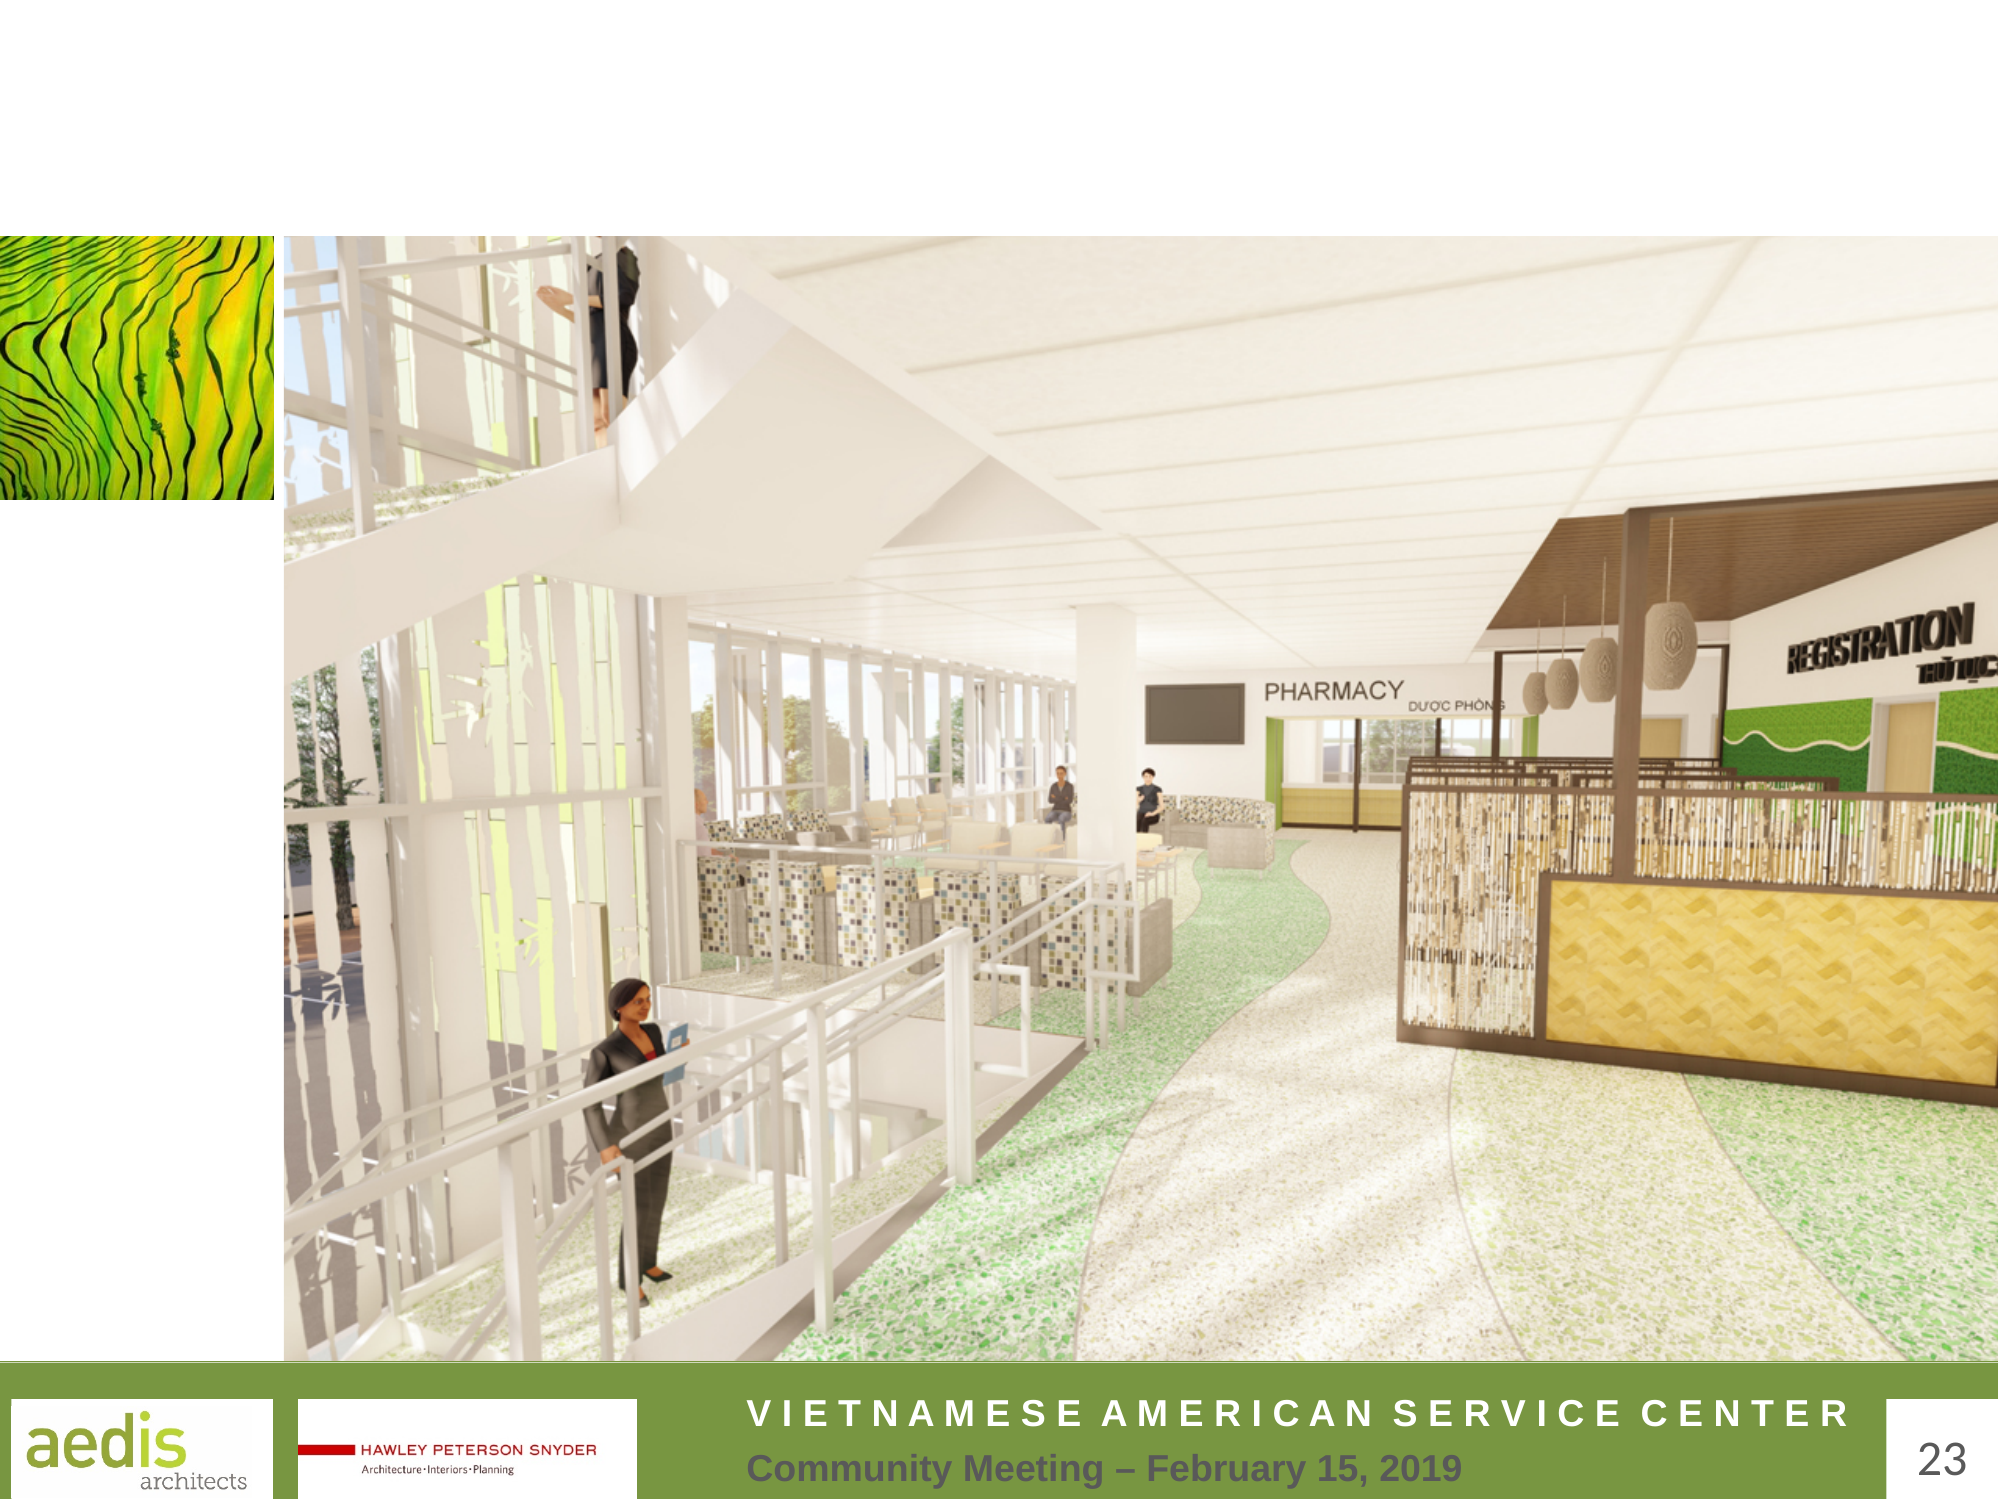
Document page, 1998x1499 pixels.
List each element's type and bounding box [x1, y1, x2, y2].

picture [11, 1406, 252, 1498]
picture [0, 236, 275, 500]
picture [298, 1398, 637, 1499]
picture [283, 236, 1998, 1361]
